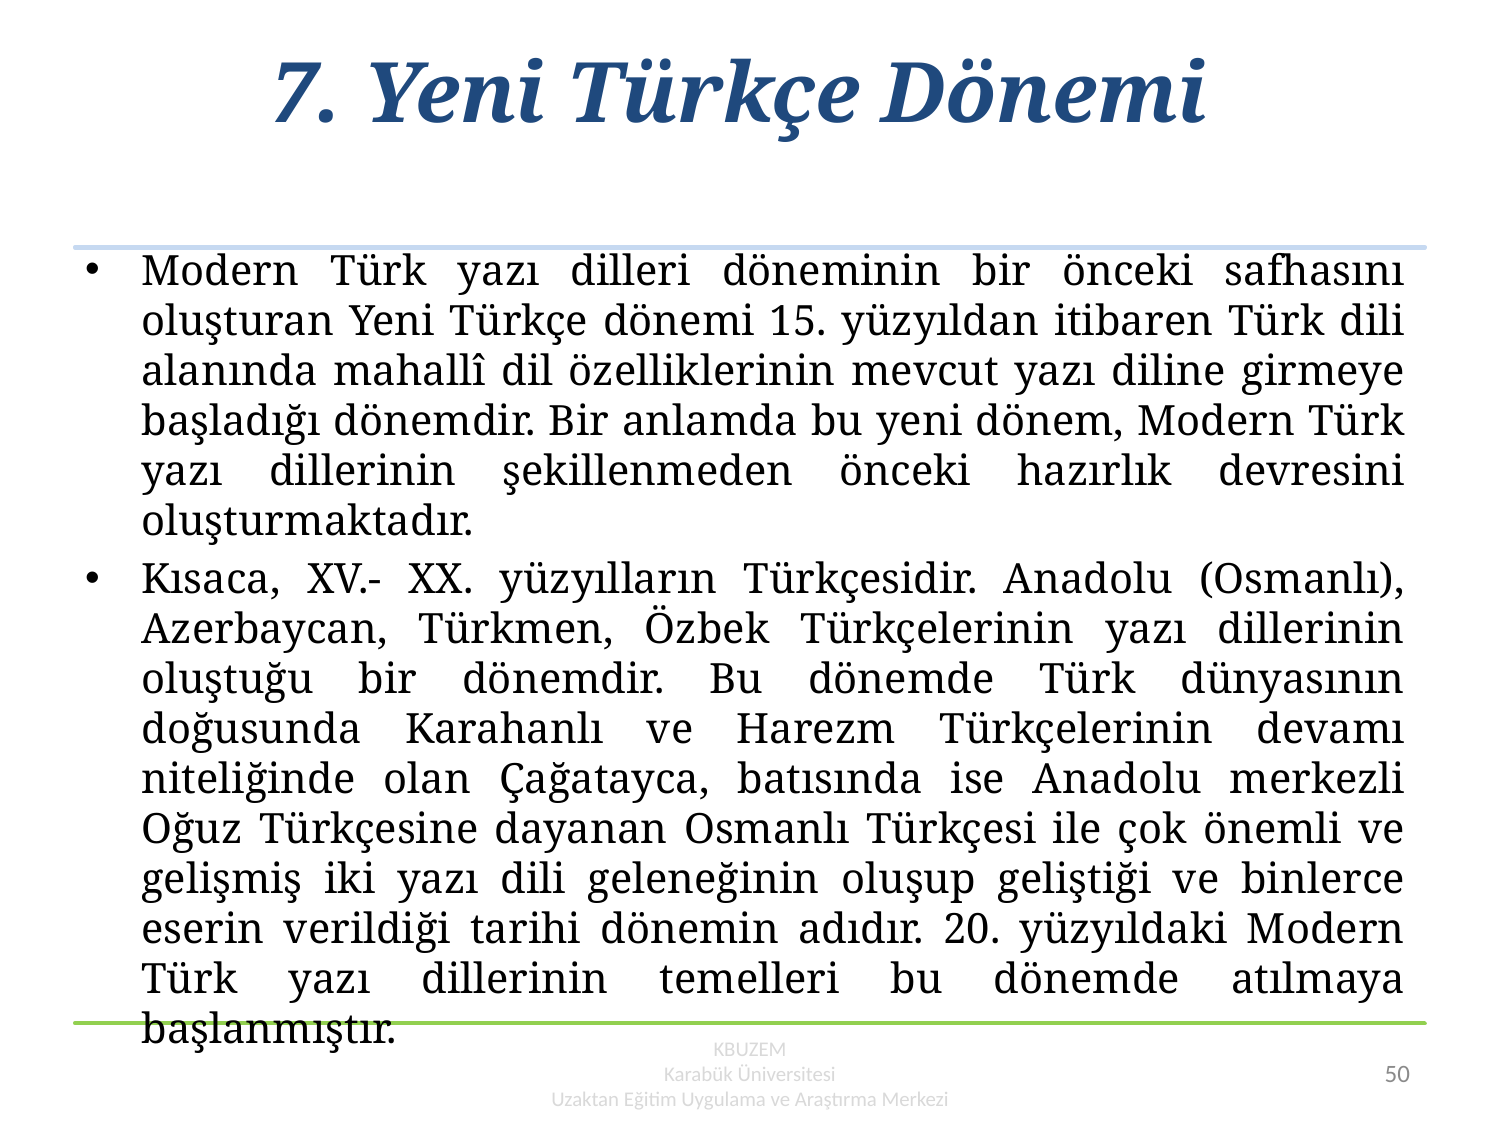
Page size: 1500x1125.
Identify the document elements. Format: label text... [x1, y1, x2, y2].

footer KBUZEM Karabük Üniversitesi Uzaktan Eğitim Uygulama ve Araştırma Merkezi [431, 1042, 1069, 1103]
title 7. Yeni Türkçe Dönemi [75, 45, 1425, 233]
list Modern Türk yazı dilleri döneminin bir önceki safhasını oluşturan Yeni Türkçe dönemi 15. yüzyıldan itibaren Türk dili alanında mahallî dil özelliklerinin mevcut yazı diline girmeye başladığı dönemdir. Bir anlamda bu yeni dönem, Modern Türk yazı dillerinin şekillenmeden önceki hazırlık devresini oluşturmaktadır. Kısaca, XV.- XX. yüzyılların Türkçesidir. Anadolu (Osmanlı), Azerbaycan, Türkmen, Özbek Türkçelerinin yazı dillerinin oluştuğu bir dönemdir. Bu dönemde Türk dünyasının doğusunda Karahanlı ve Harezm Türkçelerinin devamı niteliğinde olan Çağatayca, batısında ise Anadolu merkezli Oğuz Türkçesine dayanan Osmanlı Türkçesi ile çok önemli ve gelişmiş iki yazı dili geleneğinin oluşup geliştiği ve binlerce eserin verildiği tarihi dönemin adıdır. 20. yüzyıldaki Modern Türk yazı dillerinin temelleri bu dönemde atılmaya başlanmıştır. [70, 172, 1421, 953]
slide_number 50 [1074, 1042, 1425, 1103]
